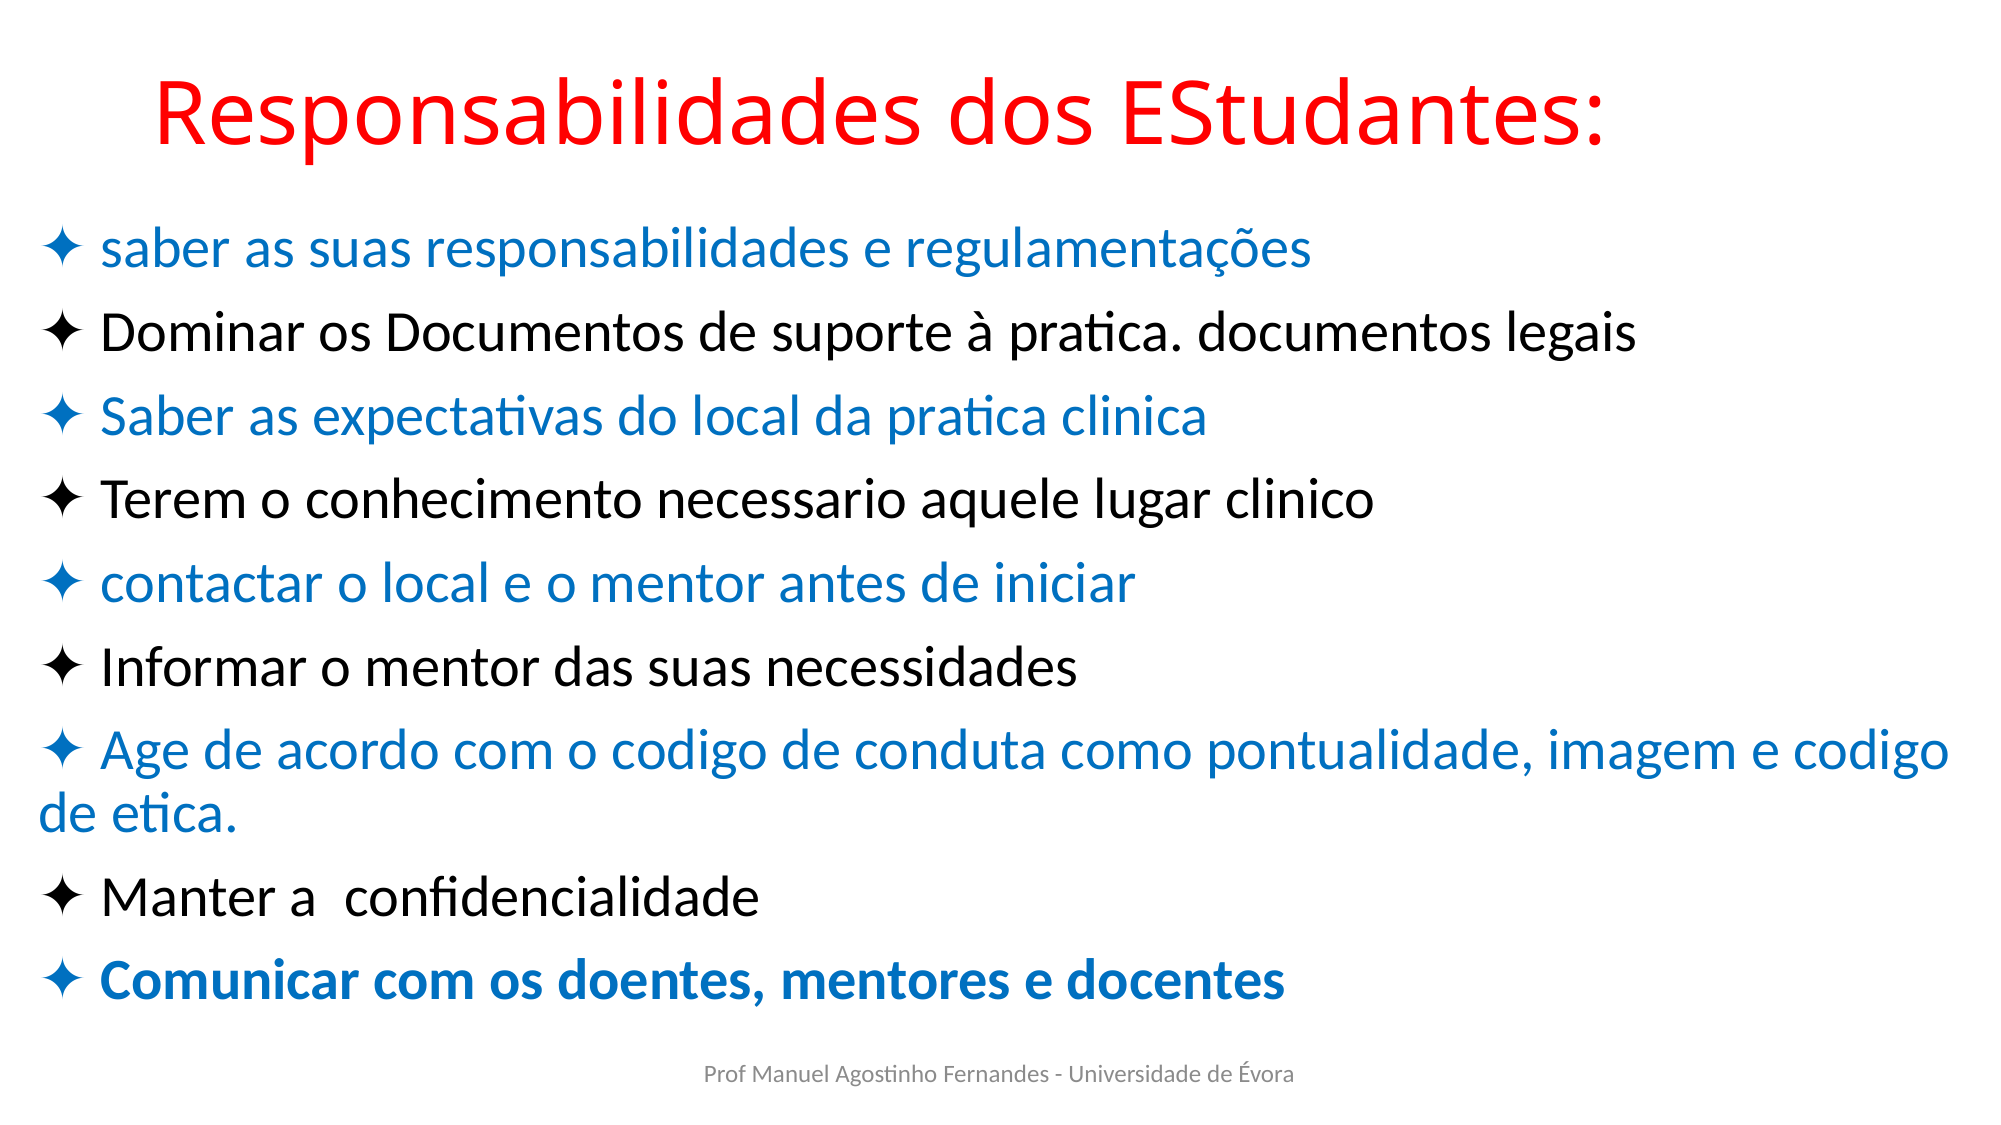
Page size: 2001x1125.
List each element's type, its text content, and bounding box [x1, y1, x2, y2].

title Responsabilidades dos EStudantes: [137, 59, 1863, 210]
footer Prof Manuel Agostinho Fernandes - Universidade de Évora [662, 1042, 1338, 1103]
list ✦ saber as suas responsabilidades e regulamentações ✦ Dominar os Documentos de suporte à pratica. documentos legais ✦ Saber as expectativas do local da pratica clinica ✦ Terem o conhecimento necessario aquele lugar clinico ✦ contactar o local e o mentor antes de iniciar ✦ Informar o mentor das suas necessidades ✦ Age de acordo com o codigo de conduta como pontualidade, imagem e codigo de etica. ✦ Manter a confidencialidade ✦ Comunicar com os doentes, mentores e docentes [23, 210, 2000, 1045]
